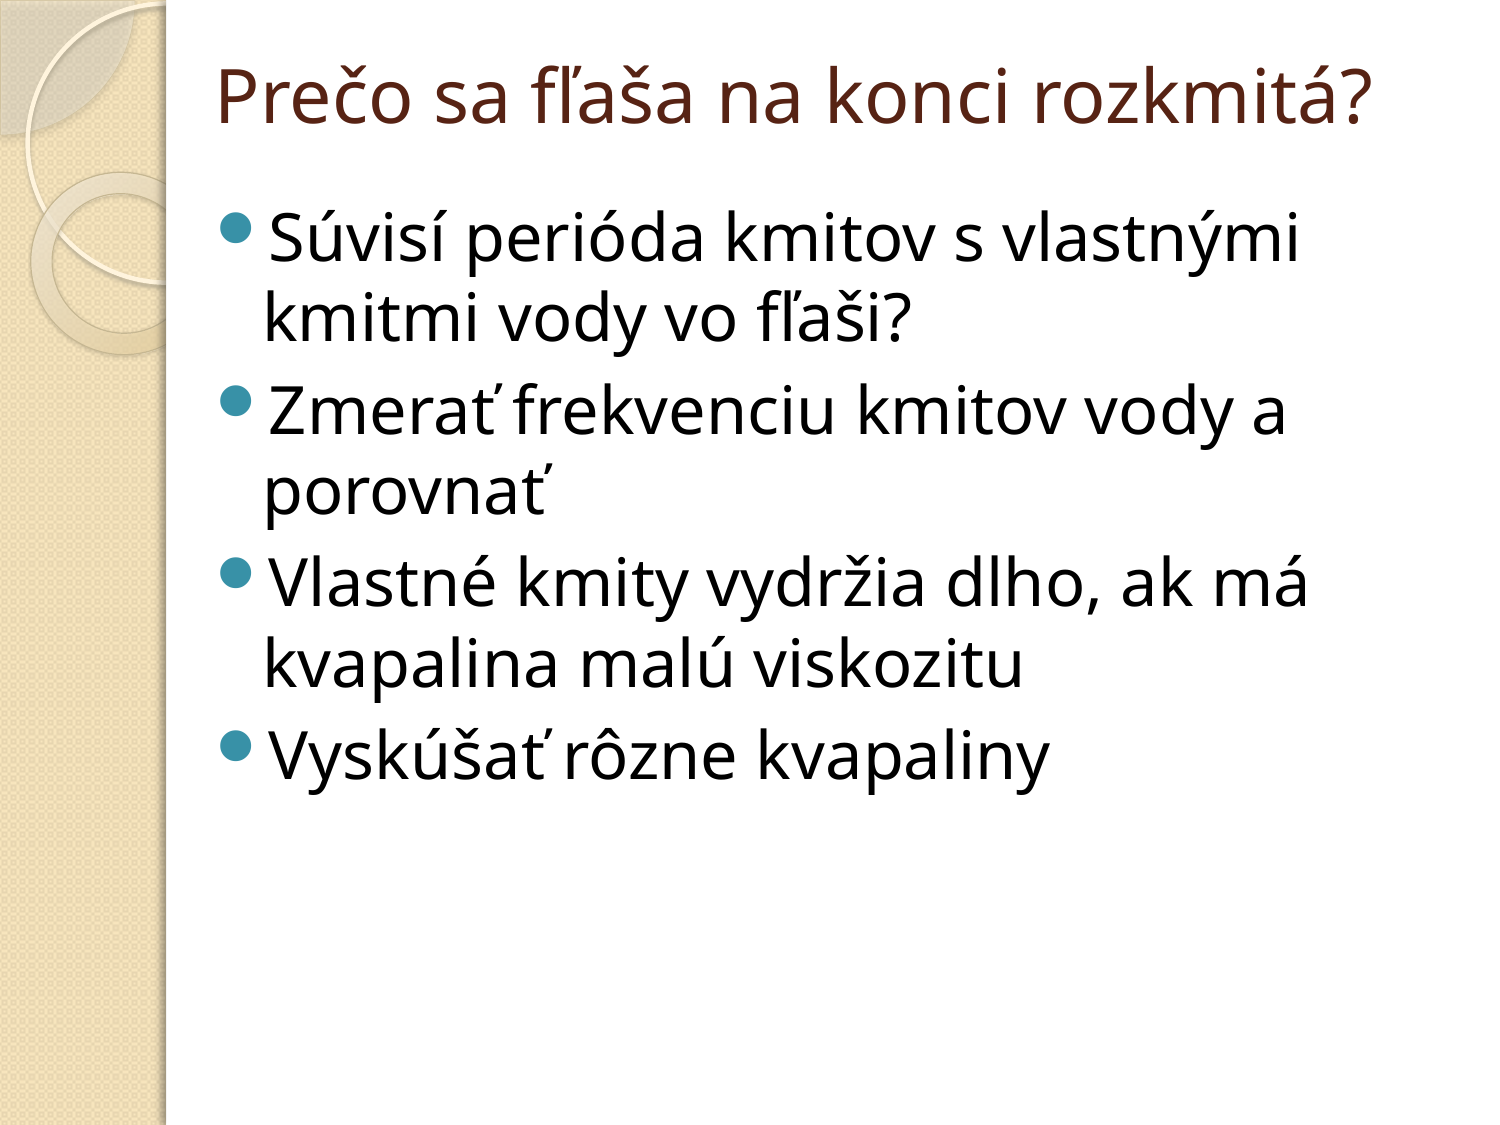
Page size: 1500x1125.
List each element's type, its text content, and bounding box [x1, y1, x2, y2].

list Súvisí perióda kmitov s vlastnými kmitmi vody vo fľaši? Zmerať frekvenciu kmitov vody a porovnať Vlastné kmity vydržia dlho, ak má kvapalina malú viskozitu Vyskúšať rôzne kvapaliny [187, 187, 1478, 1125]
title Prečo sa fľaša na konci rozkmitá? [200, 0, 1430, 187]
